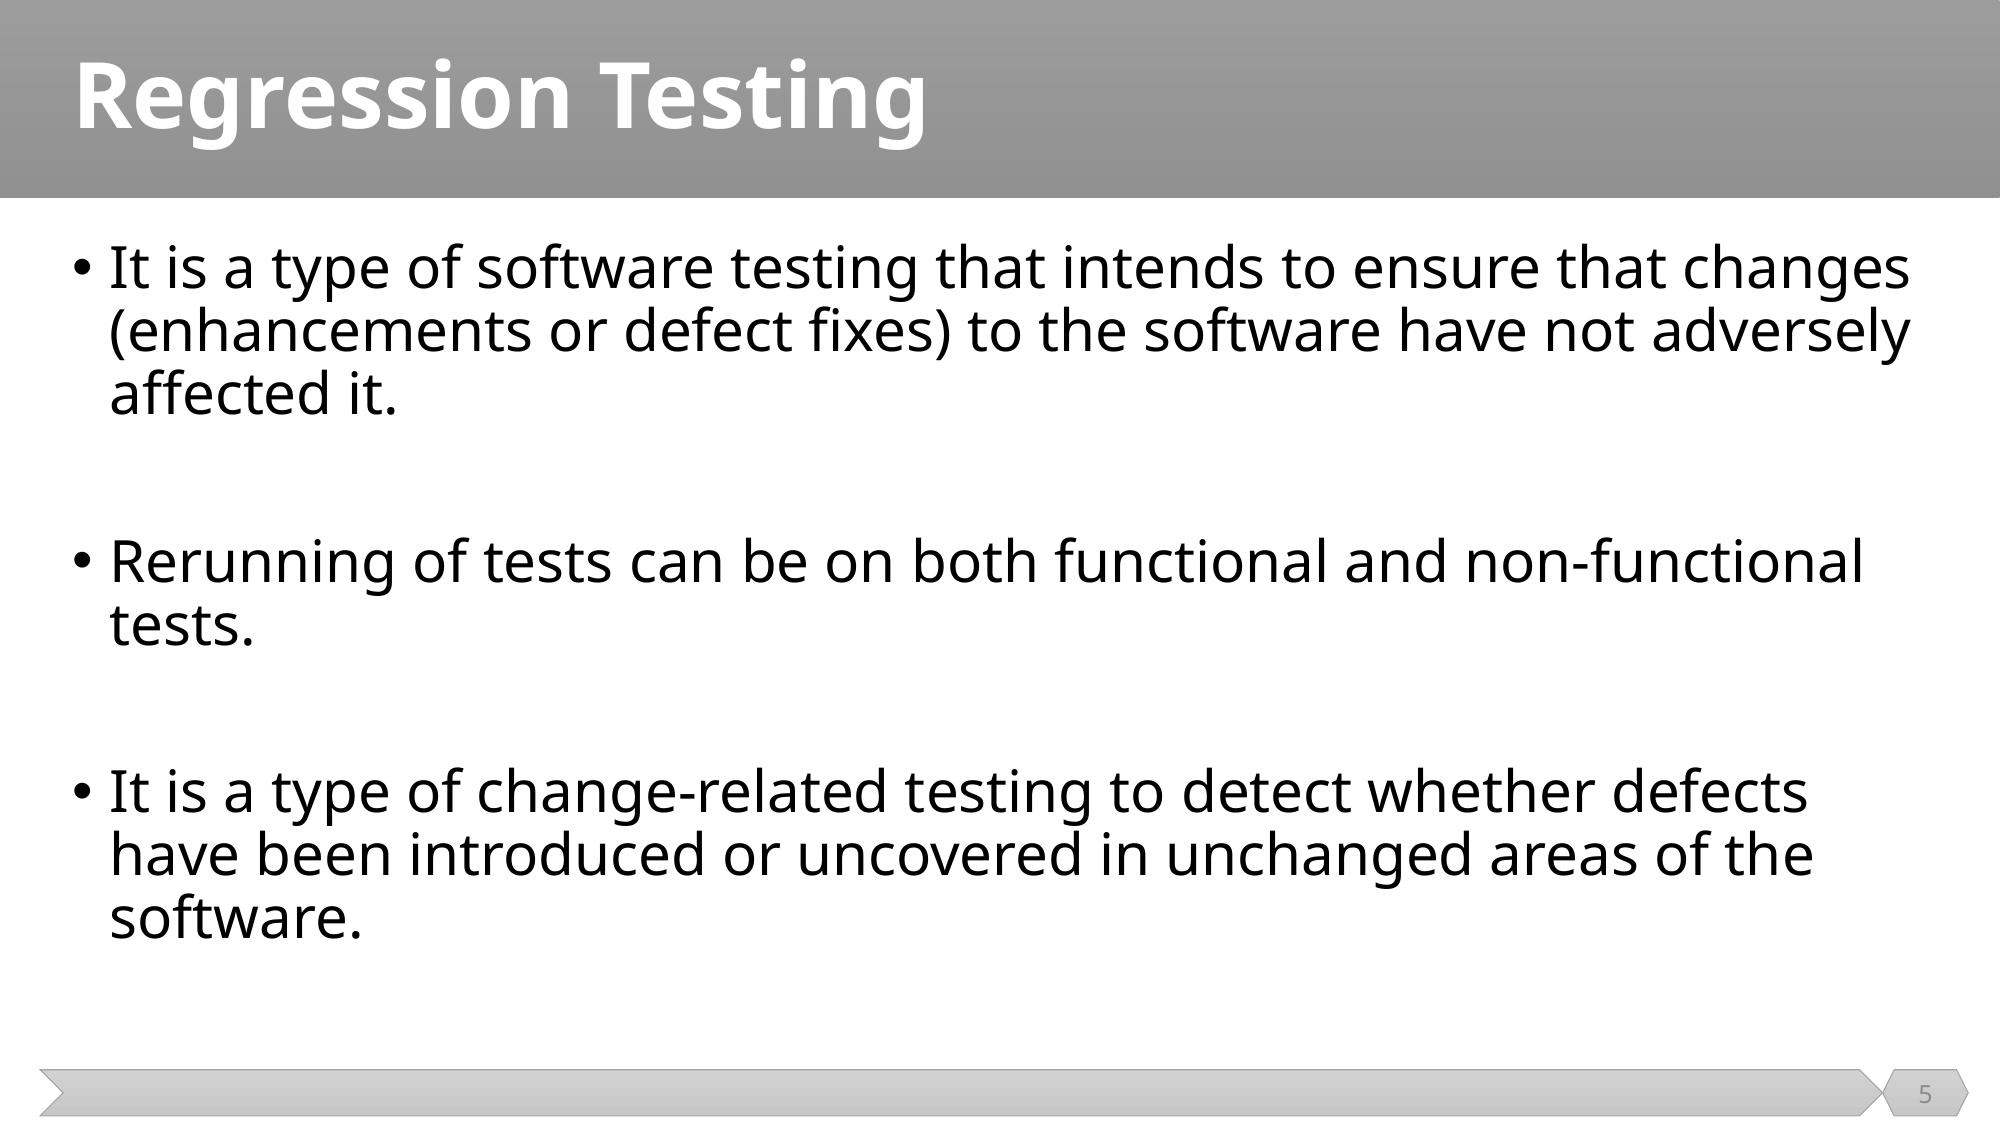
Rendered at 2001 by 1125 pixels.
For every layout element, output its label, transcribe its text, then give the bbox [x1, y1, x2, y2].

list It is a type of software testing that intends to ensure that changes (enhancements or defect fixes) to the software have not adversely affected it. Rerunning of tests can be on both functional and non-functional tests. It is a type of change-related testing to detect whether defects have been introduced or uncovered in unchanged areas of the software. [56, 230, 1969, 1010]
slide_number 5 [1882, 1065, 1969, 1125]
title Regression Testing [56, 0, 1969, 199]
